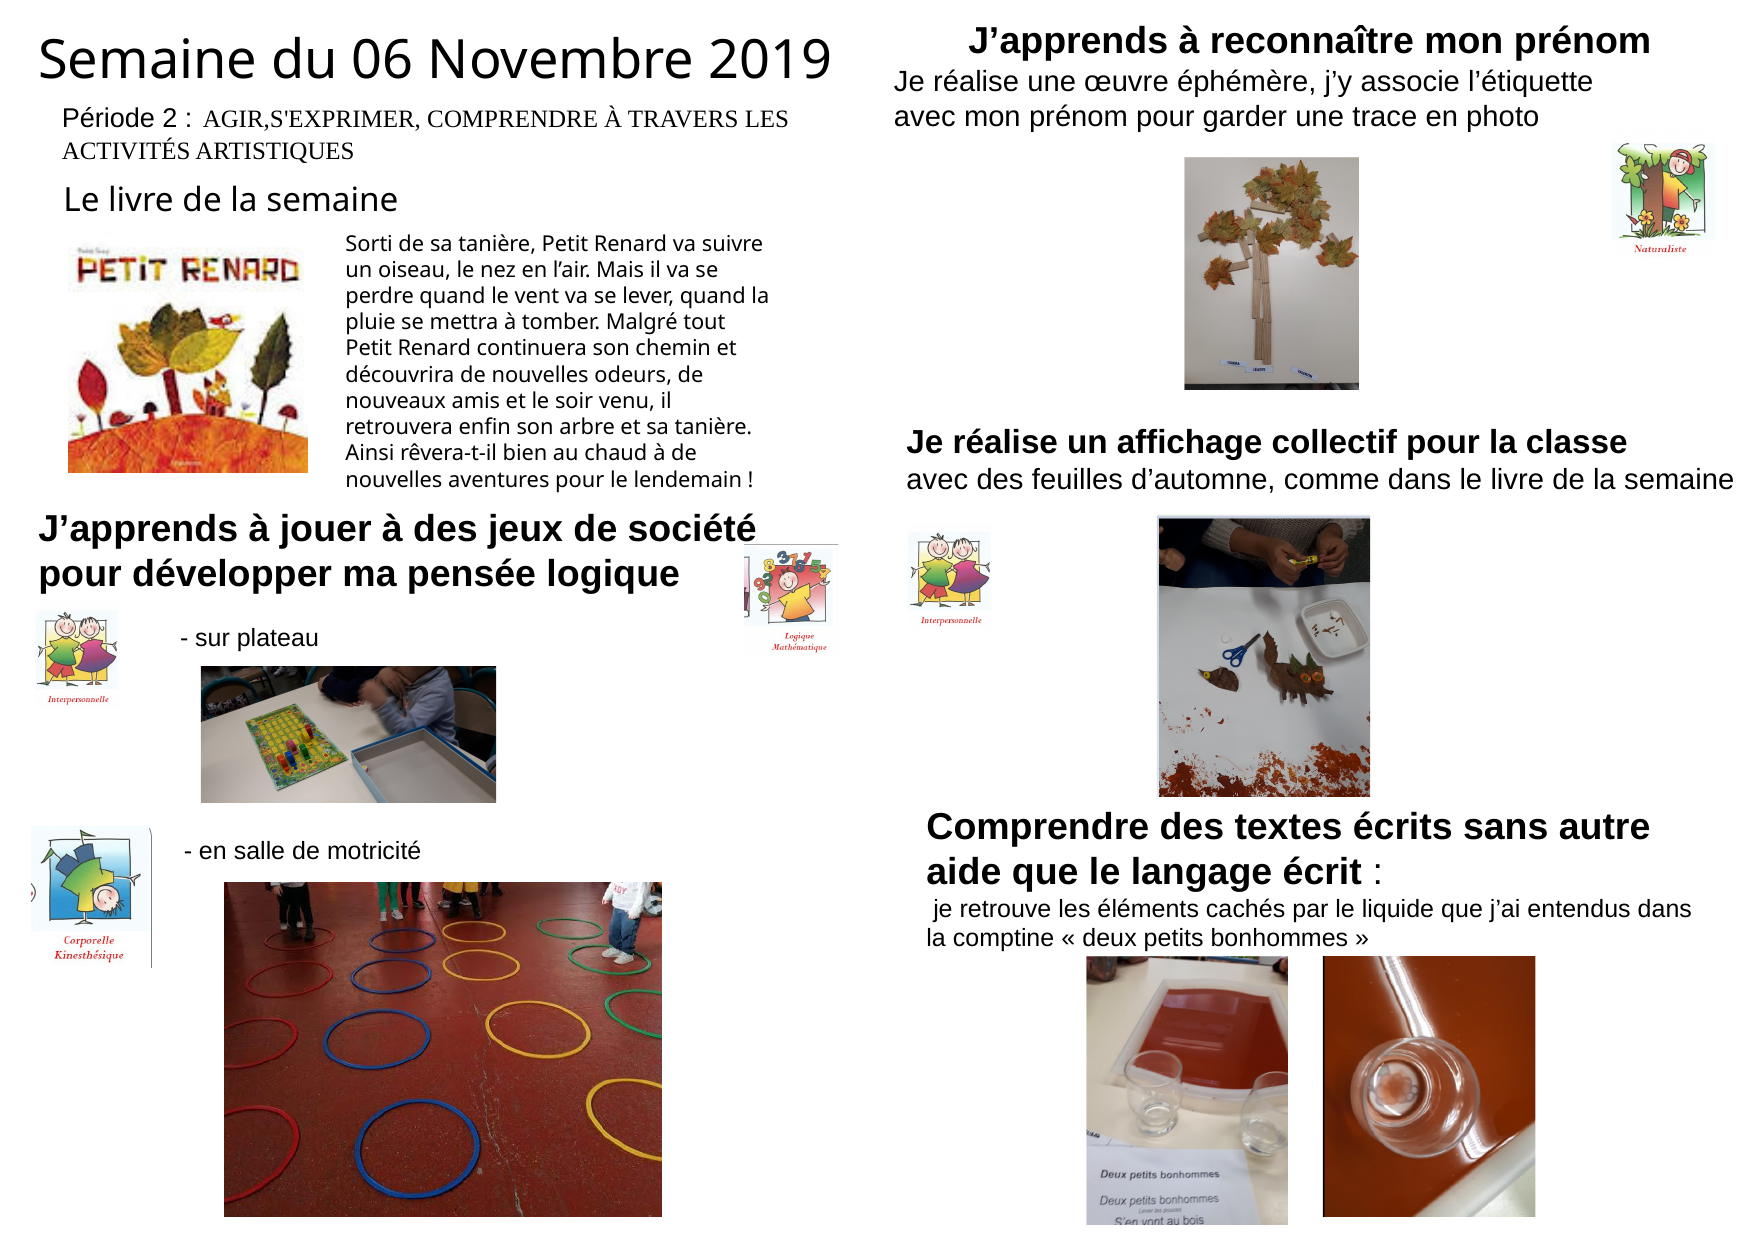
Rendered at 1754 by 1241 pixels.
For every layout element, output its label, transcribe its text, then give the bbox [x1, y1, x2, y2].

text_box J’apprends à reconnaître mon prénom [929, 8, 1691, 114]
text_box Je réalise un affichage collectif pour la classe avec des feuilles d’automne, comme dans le livre de la semaine [891, 413, 1754, 503]
text_box Période 2 : AGIR,S'EXPRIMER, COMPRENDRE À TRAVERS LES ACTIVITÉS ARTISTIQUES [47, 82, 903, 173]
picture [1154, 158, 1388, 389]
text_box J’apprends à jouer à des jeux de société pour développer ma pensée logique [23, 496, 804, 602]
text_box Semaine du 06 Novembre 2019 [28, 18, 843, 113]
picture [200, 665, 497, 804]
text_box - en salle de motricité [169, 826, 437, 872]
picture [908, 523, 993, 630]
text_box - sur plateau [165, 613, 335, 659]
picture [743, 538, 839, 658]
text_box Je réalise une œuvre éphémère, j’y associe l’étiquette avec mon prénom pour garder une trace en photo [879, 54, 1660, 140]
picture [1612, 129, 1715, 260]
picture [224, 881, 662, 1217]
text_box Sorti de sa tanière, Petit Renard va suivre un oiseau, le nez en l’air. Mais il va se perdre quand le vent va se lever, quand la pluie se mettra à tomber. Malgré tout Petit Renard continuera son chemin et découvrira de nouvelles odeurs, de nouveaux amis et le soir venu, il retrouvera enfin son arbre et sa tanière. Ainsi rêvera-t-il bien au chaud à de nouvelles aventures pour le lendemain ! [330, 221, 792, 496]
picture [30, 826, 167, 968]
picture [35, 602, 120, 709]
picture [1052, 956, 1536, 1225]
text_box Comprendre des textes écrits sans autre aide que le langage écrit : je retrouve les éléments cachés par le liquide que j’ai entendus dans la comptine « deux petits bonhommes » [911, 794, 1727, 960]
text_box Le livre de la semaine [0, 171, 463, 284]
picture [1156, 514, 1371, 797]
picture [68, 233, 308, 473]
